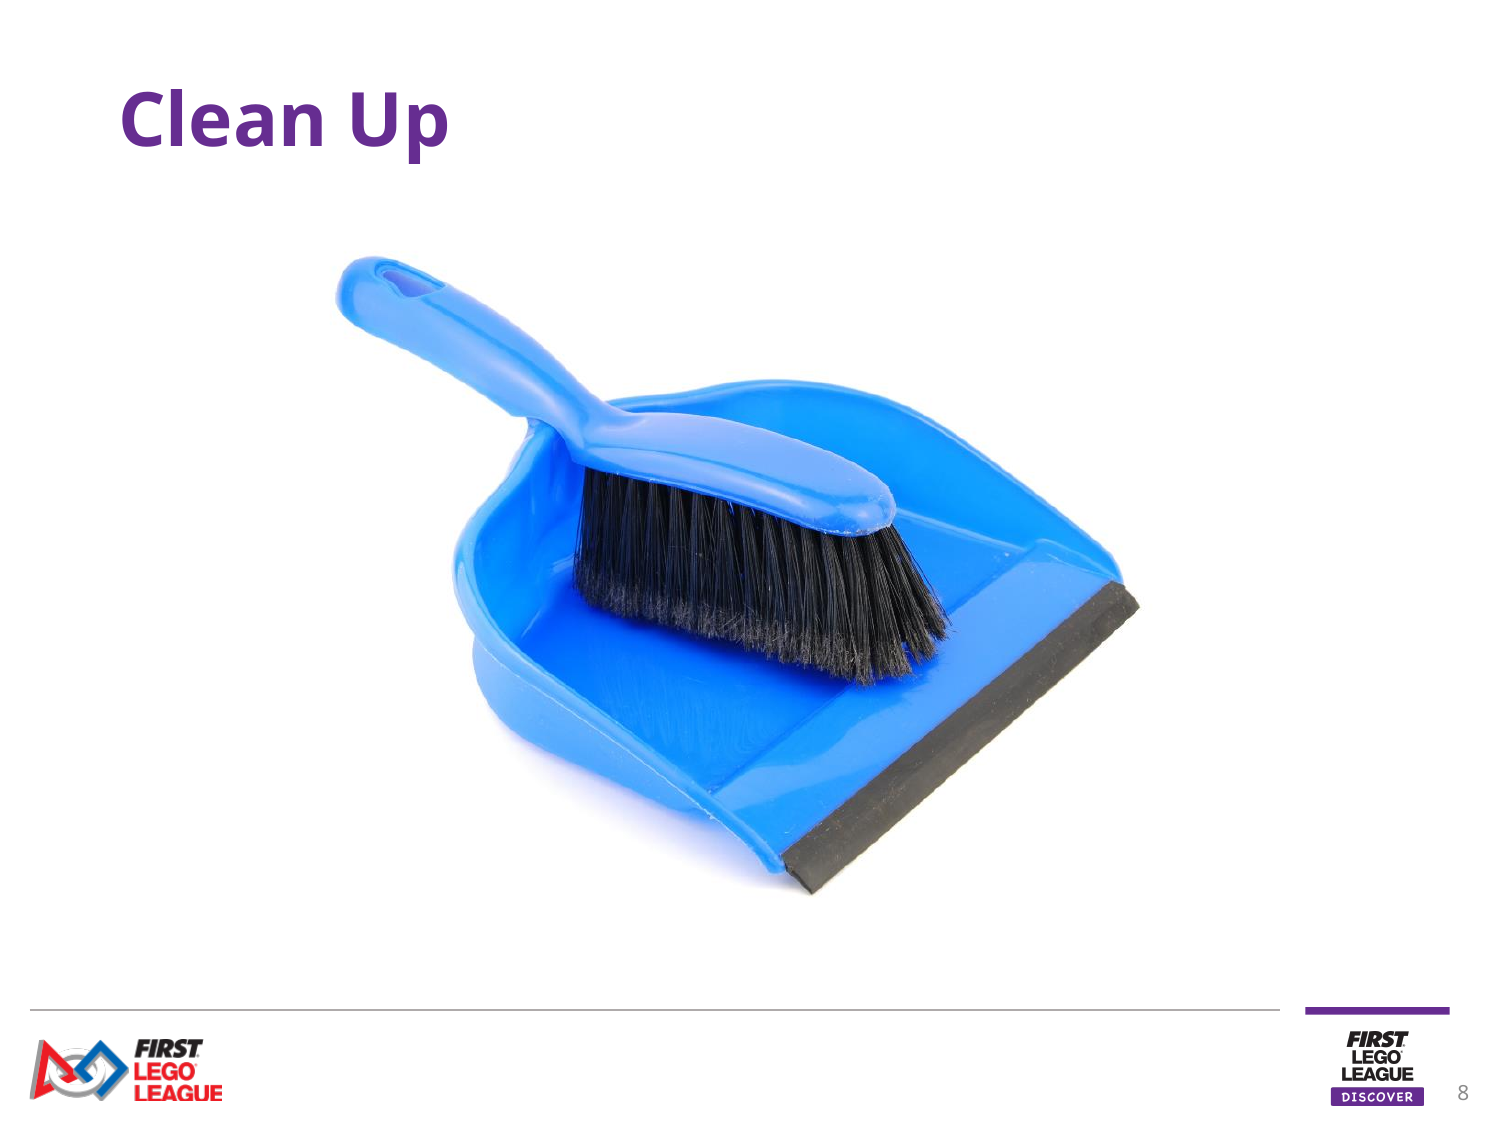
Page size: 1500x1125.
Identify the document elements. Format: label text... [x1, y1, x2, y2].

slide_number 8 [1425, 1076, 1484, 1111]
picture [197, 192, 1303, 933]
title Clean Up [103, 59, 1397, 185]
